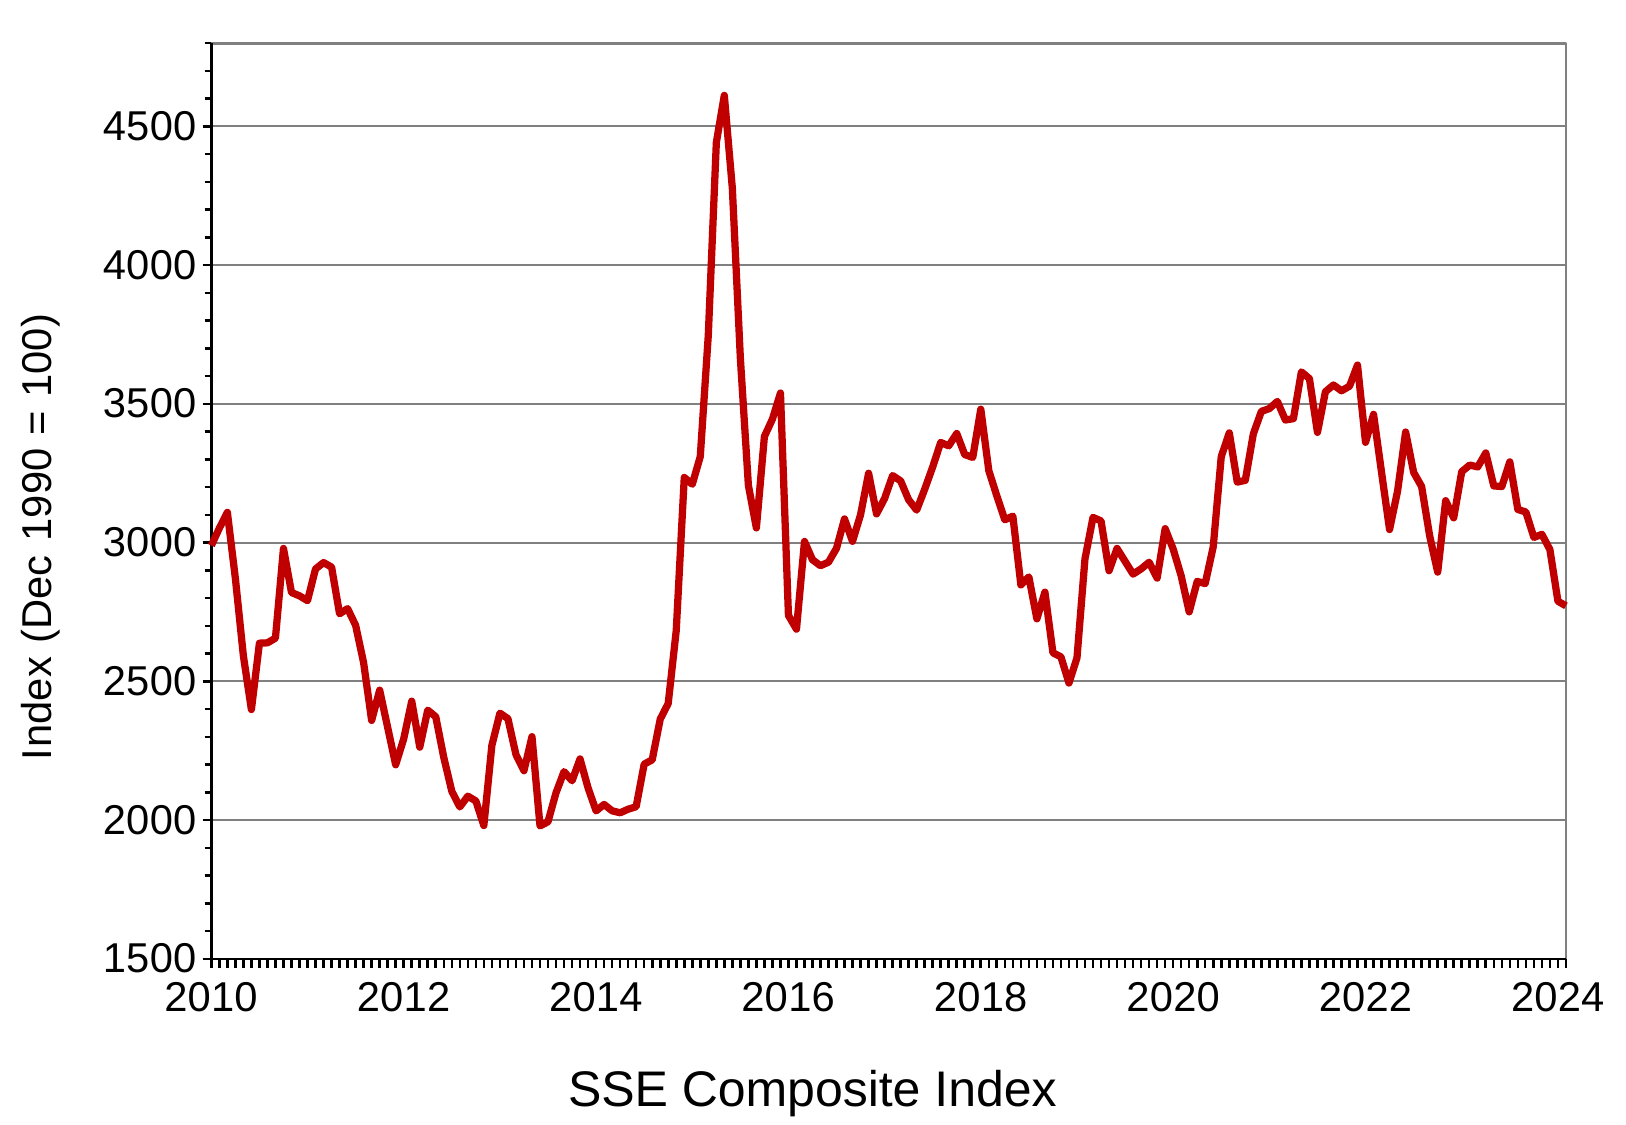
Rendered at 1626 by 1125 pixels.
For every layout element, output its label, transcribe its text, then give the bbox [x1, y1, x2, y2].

text_box SSE Composite Index [0, 1050, 1625, 1124]
chart [0, 0, 1625, 1050]
